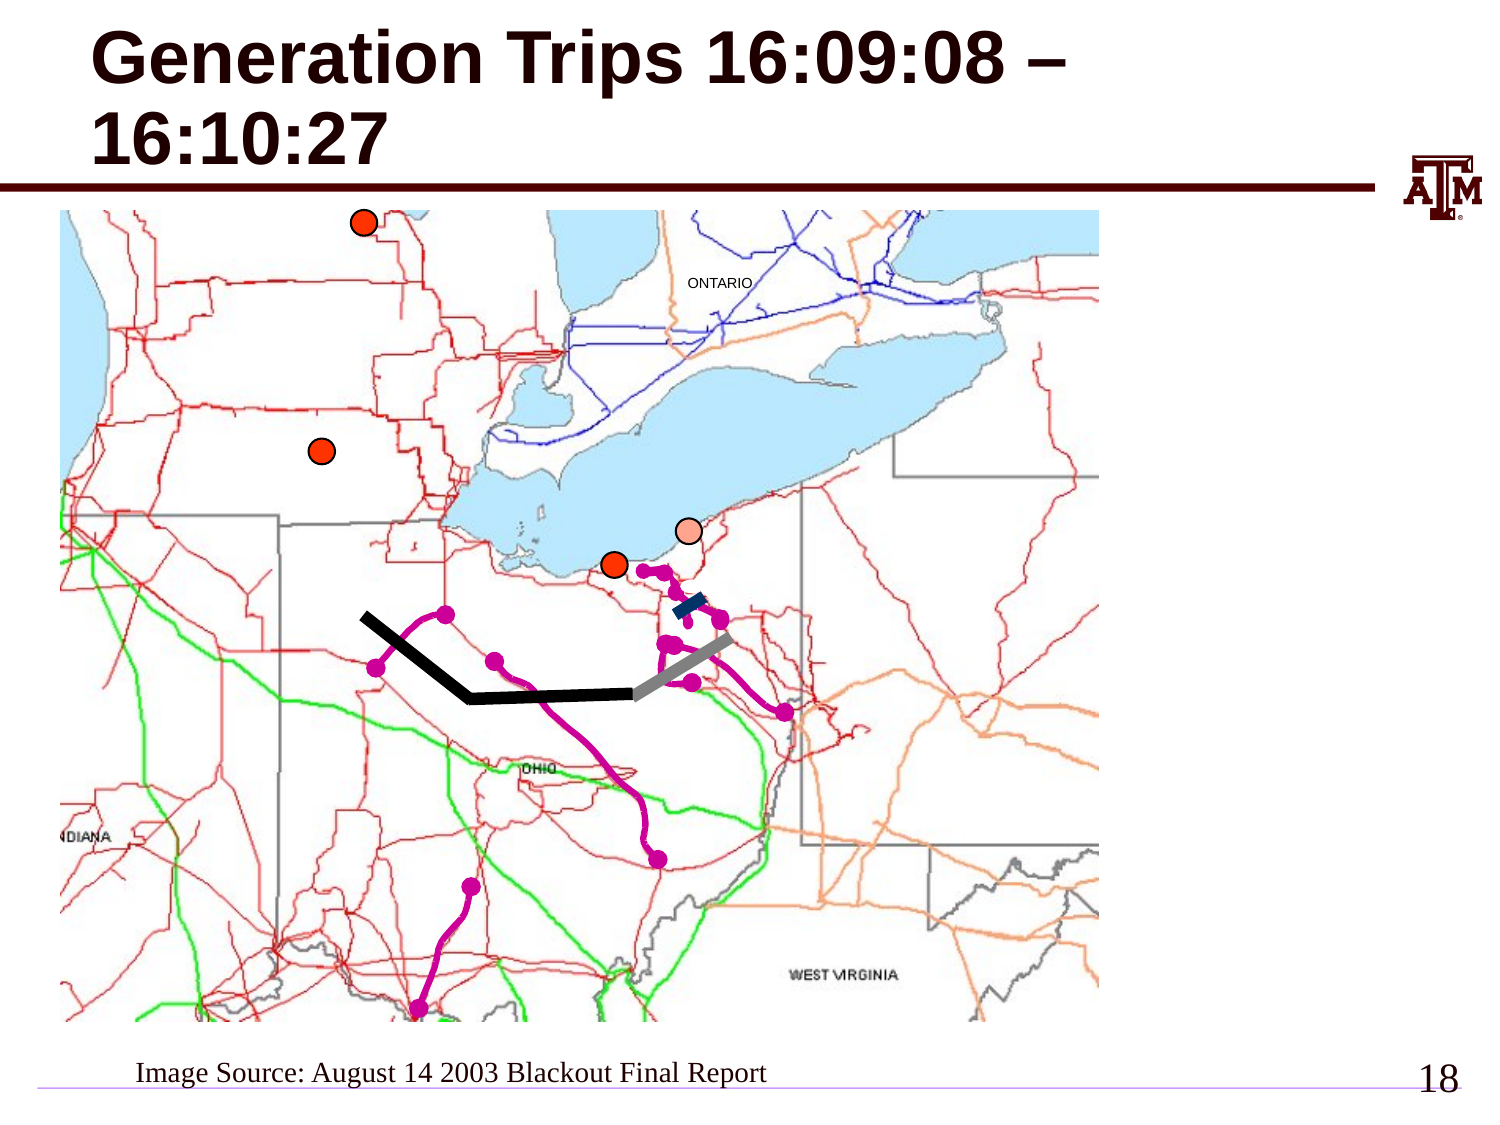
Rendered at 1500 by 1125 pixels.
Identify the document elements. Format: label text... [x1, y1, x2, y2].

text_box Image Source: August 14 2003 Blackout Final Report [120, 1046, 783, 1097]
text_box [59, 209, 1099, 1022]
picture [1392, 137, 1493, 238]
title Generation Trips 16:09:08 – 16:10:27 [74, 12, 1388, 188]
